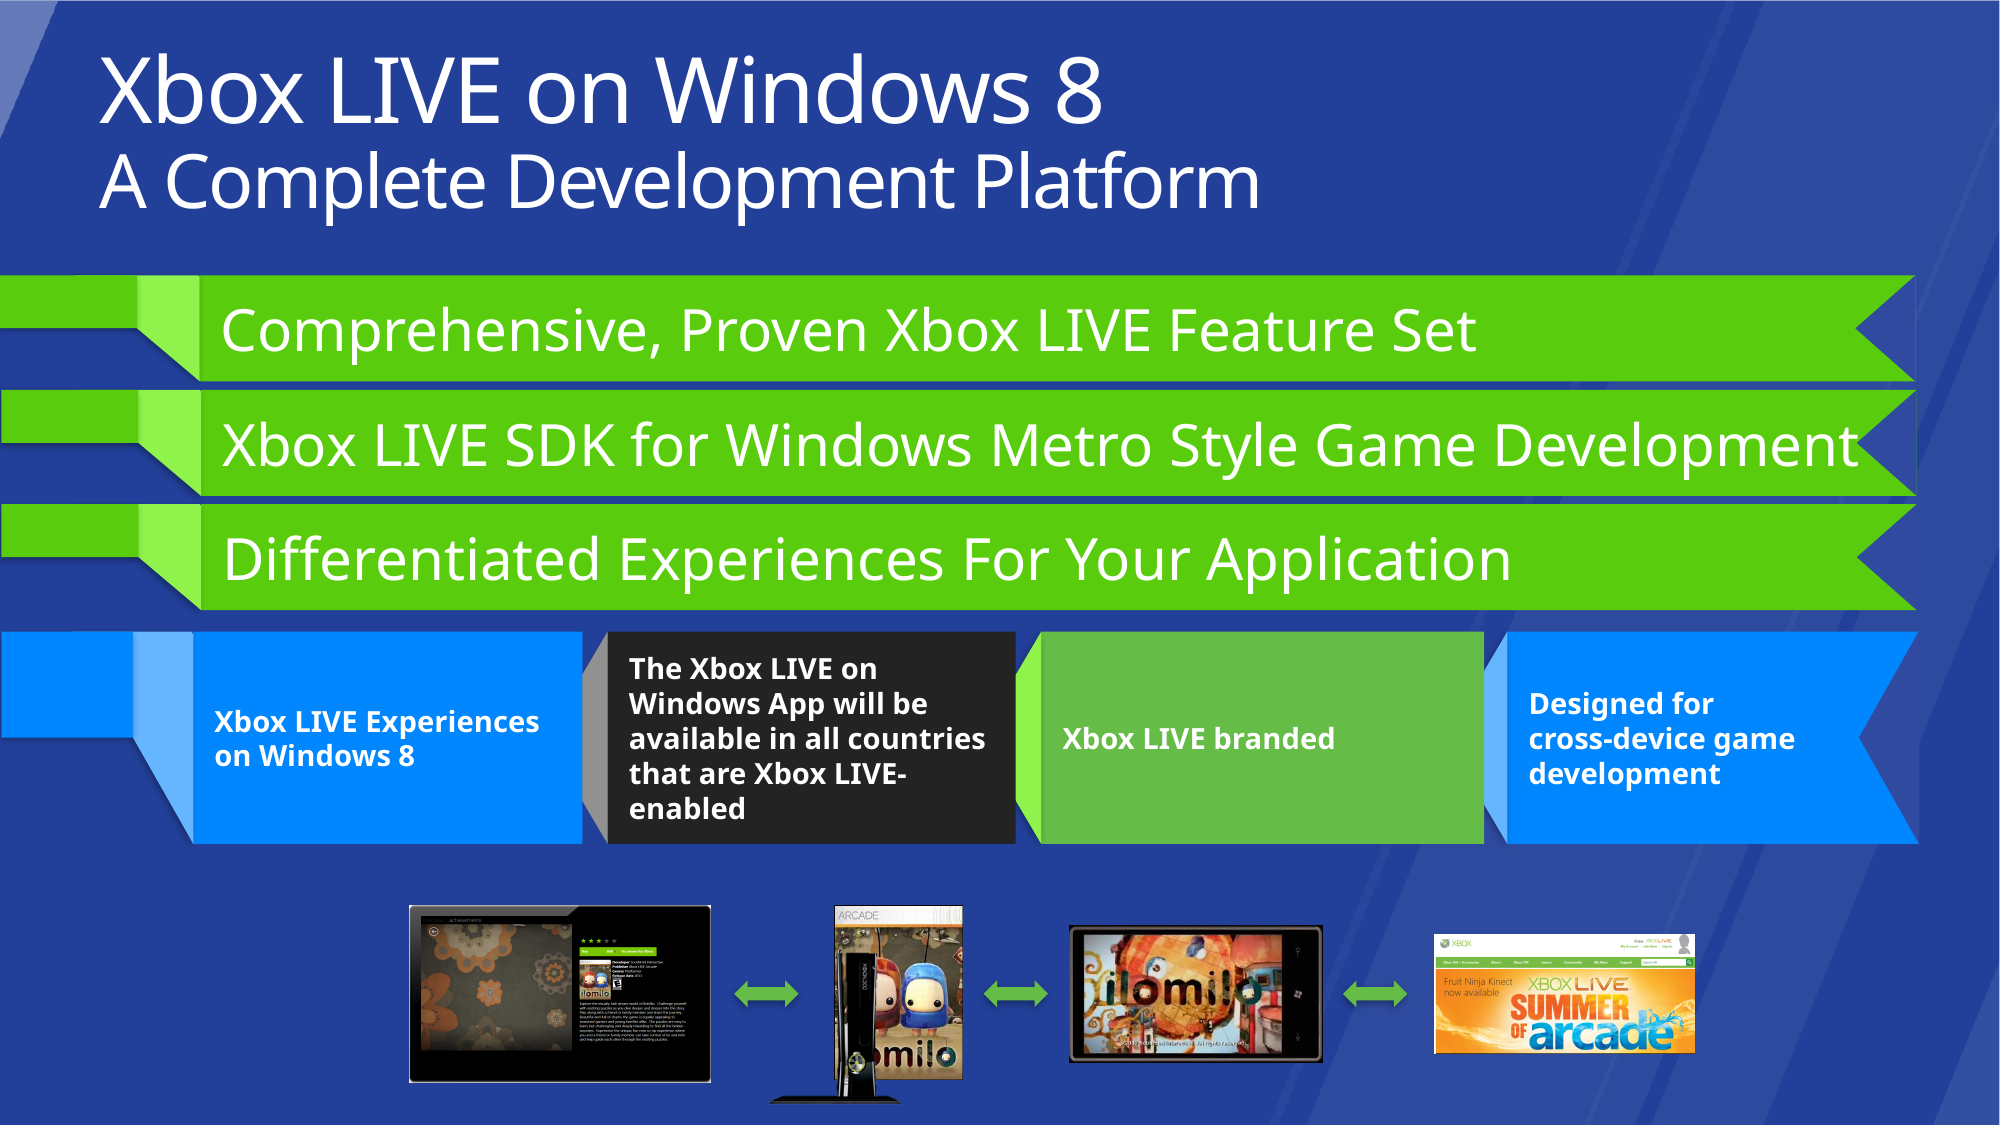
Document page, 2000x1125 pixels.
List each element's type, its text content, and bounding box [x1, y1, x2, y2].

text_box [0, 274, 1916, 382]
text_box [1, 503, 1920, 1125]
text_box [1, 389, 1917, 497]
picture [0, 0, 2000, 1125]
text_box Xbox LIVE on Windows 8 A Complete Development Platform [85, 37, 1914, 220]
